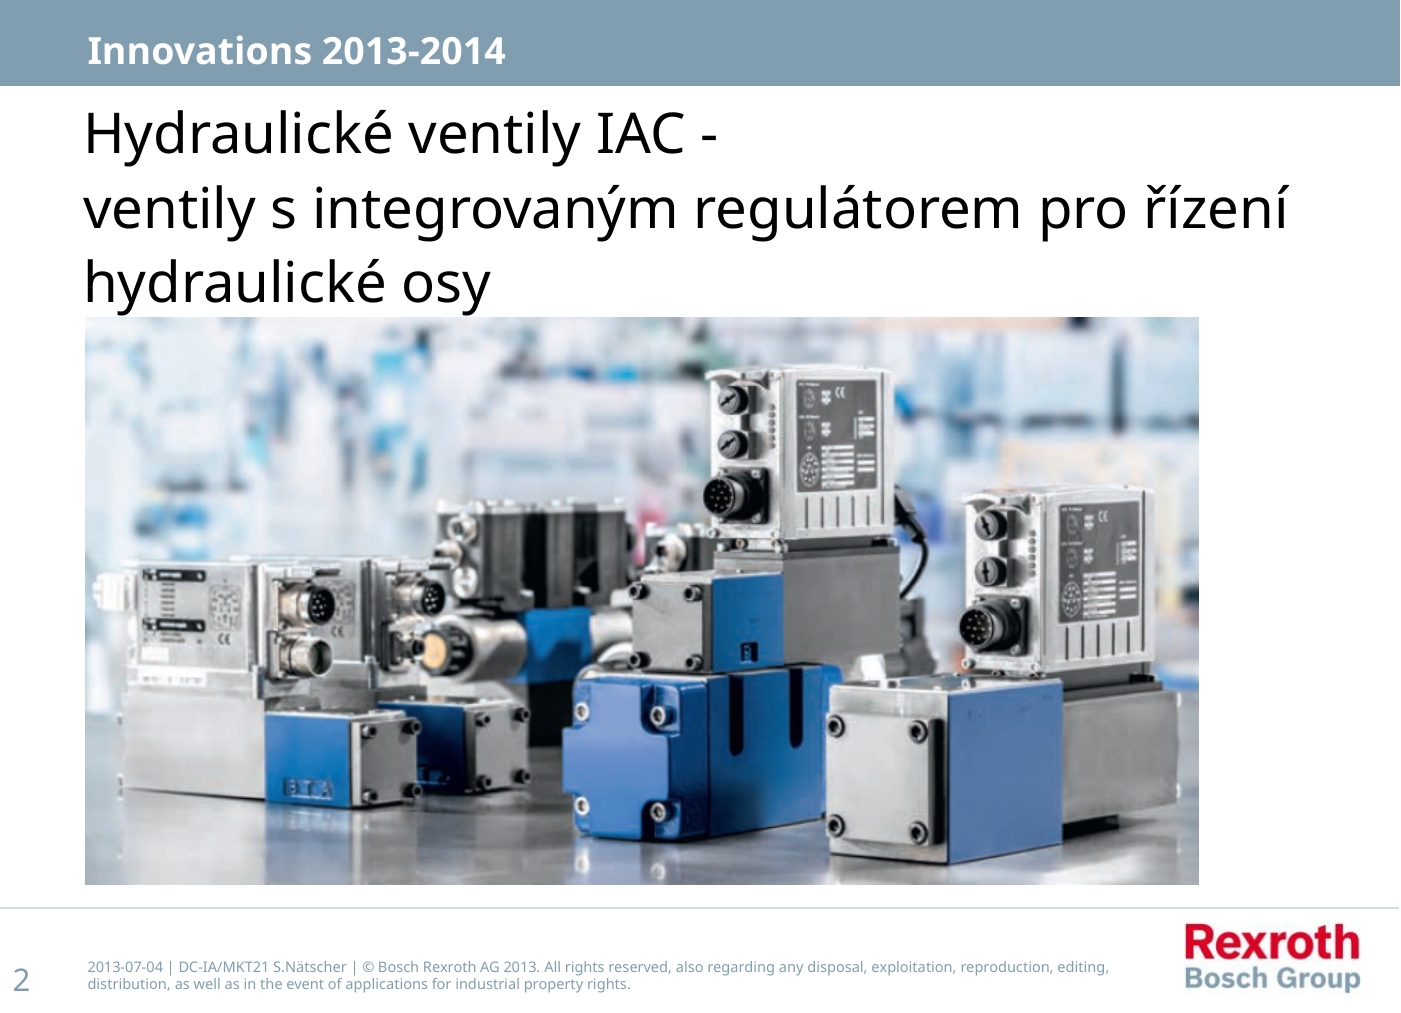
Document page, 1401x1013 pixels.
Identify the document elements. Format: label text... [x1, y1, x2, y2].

text_box Innovations 2013-2014 [87, 0, 1288, 86]
picture [1184, 922, 1362, 995]
slide_number 2 [12, 959, 75, 992]
picture [85, 316, 1200, 885]
text_box 2013-07-04 | DC-IA/MKT21 S.Nätscher | © Bosch Rexroth AG 2013. All rights reserved, also regarding any disposal, exploitation, reproduction, editing, distribution, as well as in the event of applications for industrial property rights. [87, 951, 1138, 999]
text_box Hydraulické ventily IAC - ventily s integrovaným regulátorem pro řízení hydraulické osy [83, 87, 1303, 175]
